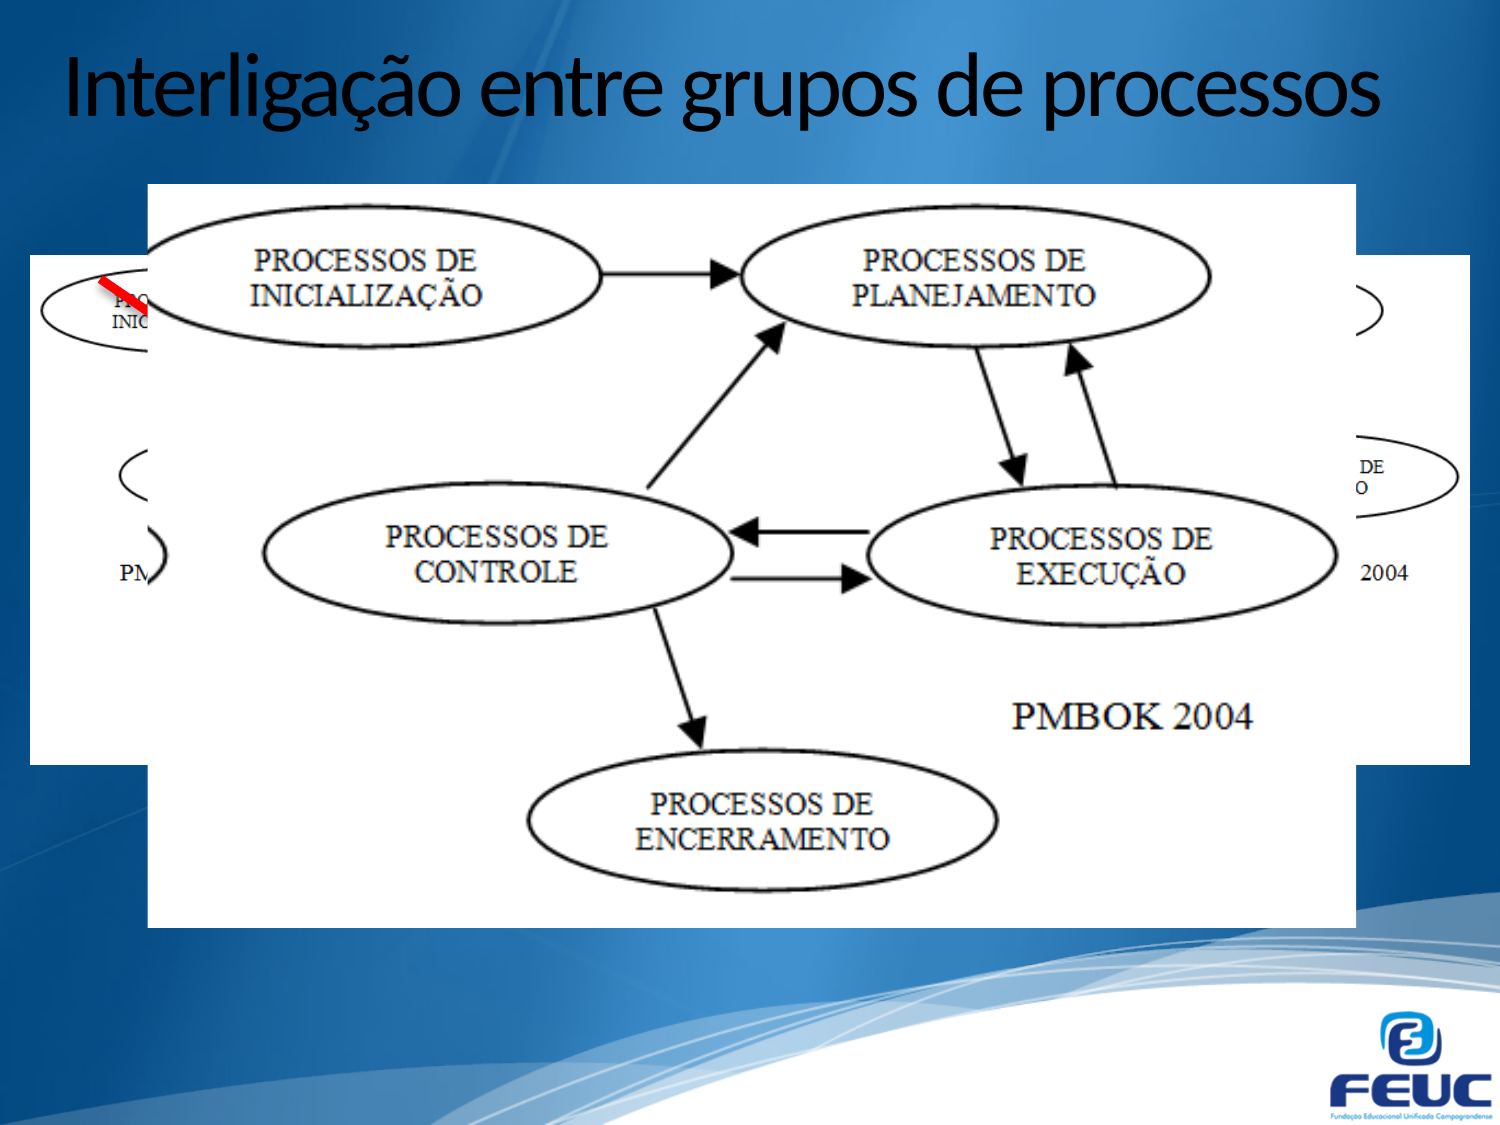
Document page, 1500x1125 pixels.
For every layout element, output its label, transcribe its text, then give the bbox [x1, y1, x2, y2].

title Interligação entre grupos de processos [62, 37, 1438, 138]
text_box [100, 278, 141, 718]
picture [0, 0, 1500, 1125]
